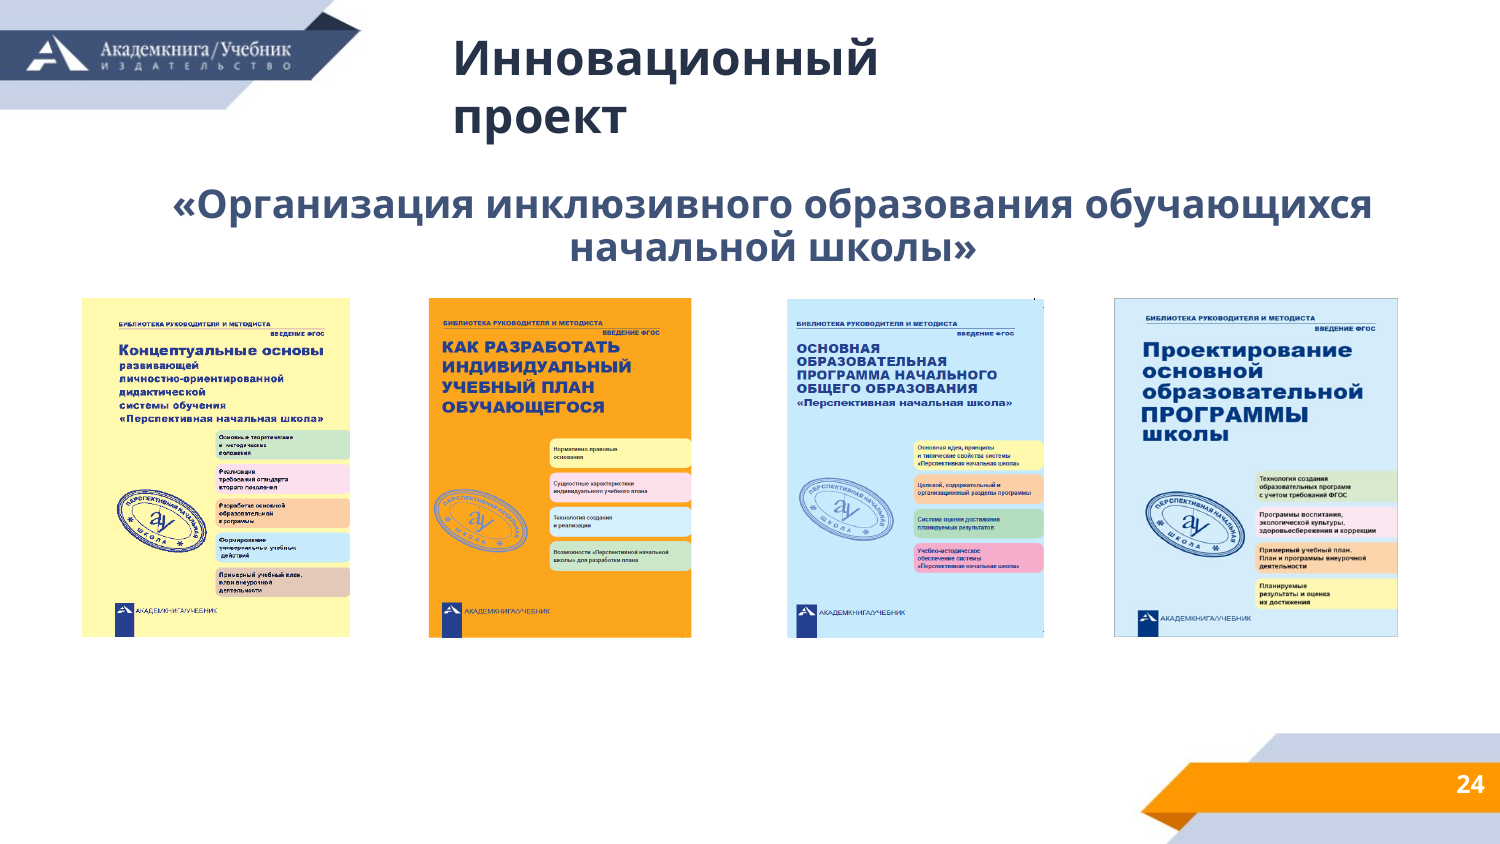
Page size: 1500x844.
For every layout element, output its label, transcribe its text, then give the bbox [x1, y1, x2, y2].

picture [0, 0, 1500, 844]
text_box Инновационный проект [440, 21, 1080, 157]
text_box 24 [1255, 757, 1500, 809]
text_box «Организация инклюзивного образования обучающихся начальной школы» [73, 177, 1474, 263]
